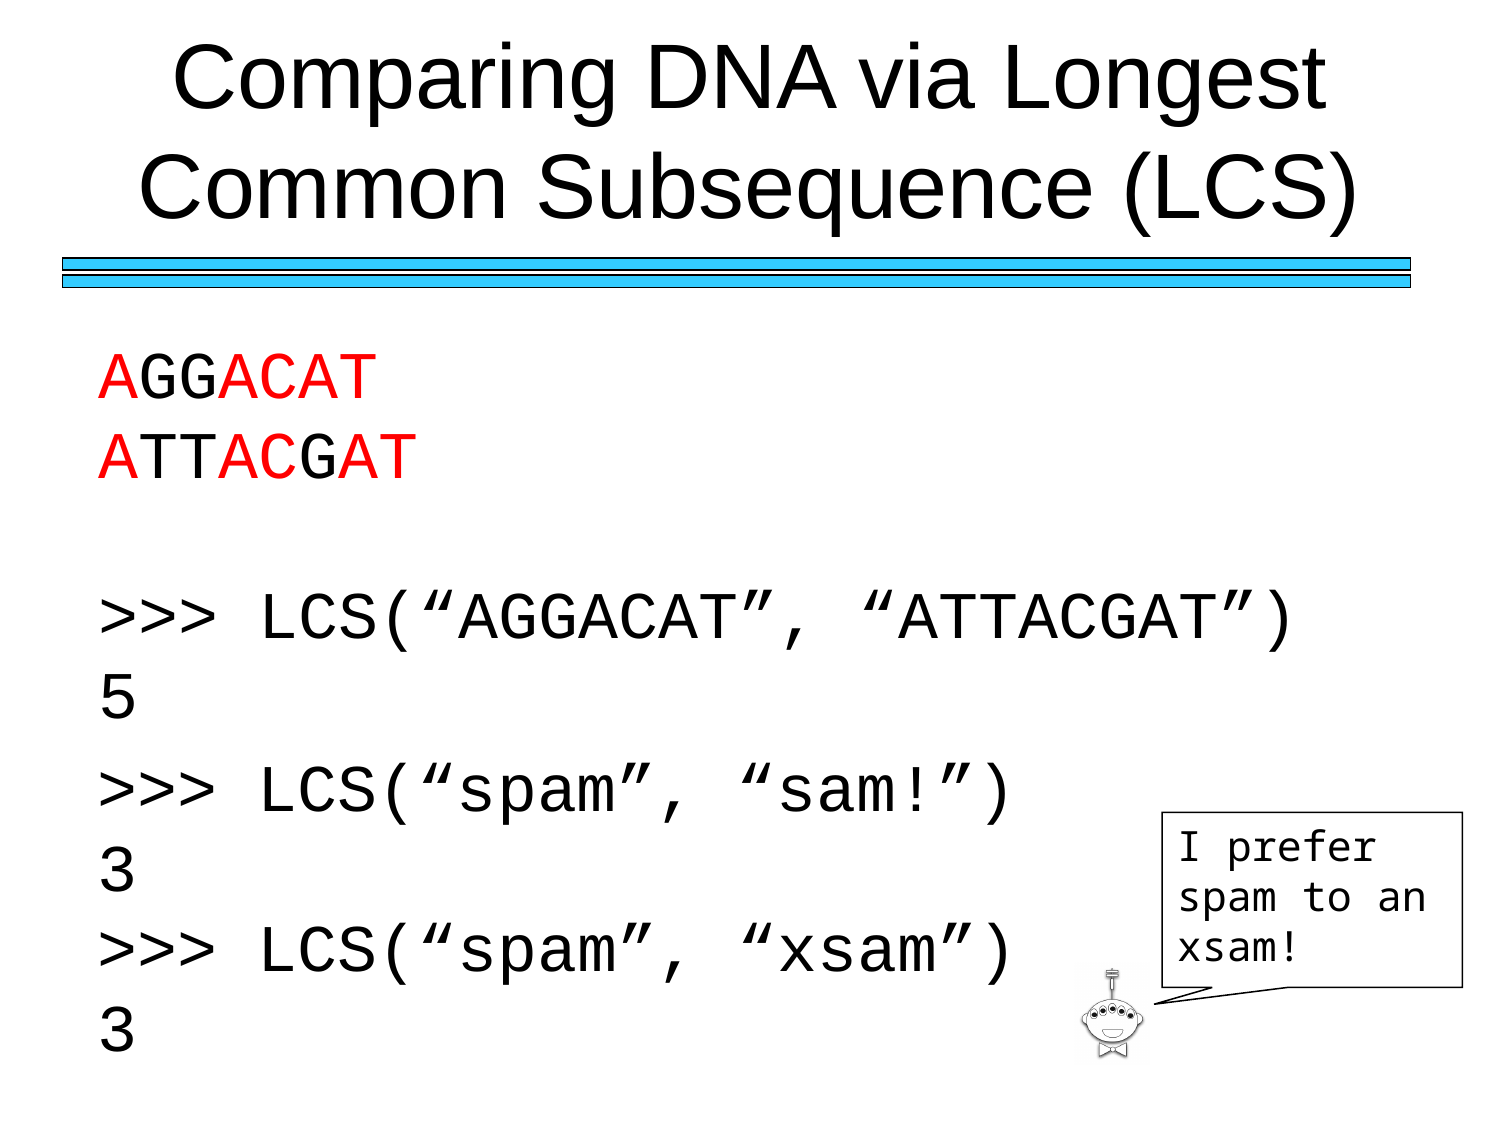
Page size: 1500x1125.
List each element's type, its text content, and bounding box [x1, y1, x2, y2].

text_box I prefer spam to an xsam! [1154, 812, 1463, 1005]
title Comparing DNA via Longest Common Subsequence (LCS) [112, 32, 1388, 221]
text_box AGGACAT ATTACGAT >>> LCS(“AGGACAT”, “ATTACGAT”) 5 [84, 324, 1314, 820]
text_box >>> LCS(“spam”, “sam!”) 3 >>> LCS(“spam”, “xsam”) 3 [82, 737, 1032, 1072]
picture [1074, 962, 1151, 1066]
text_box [62, 257, 1411, 288]
